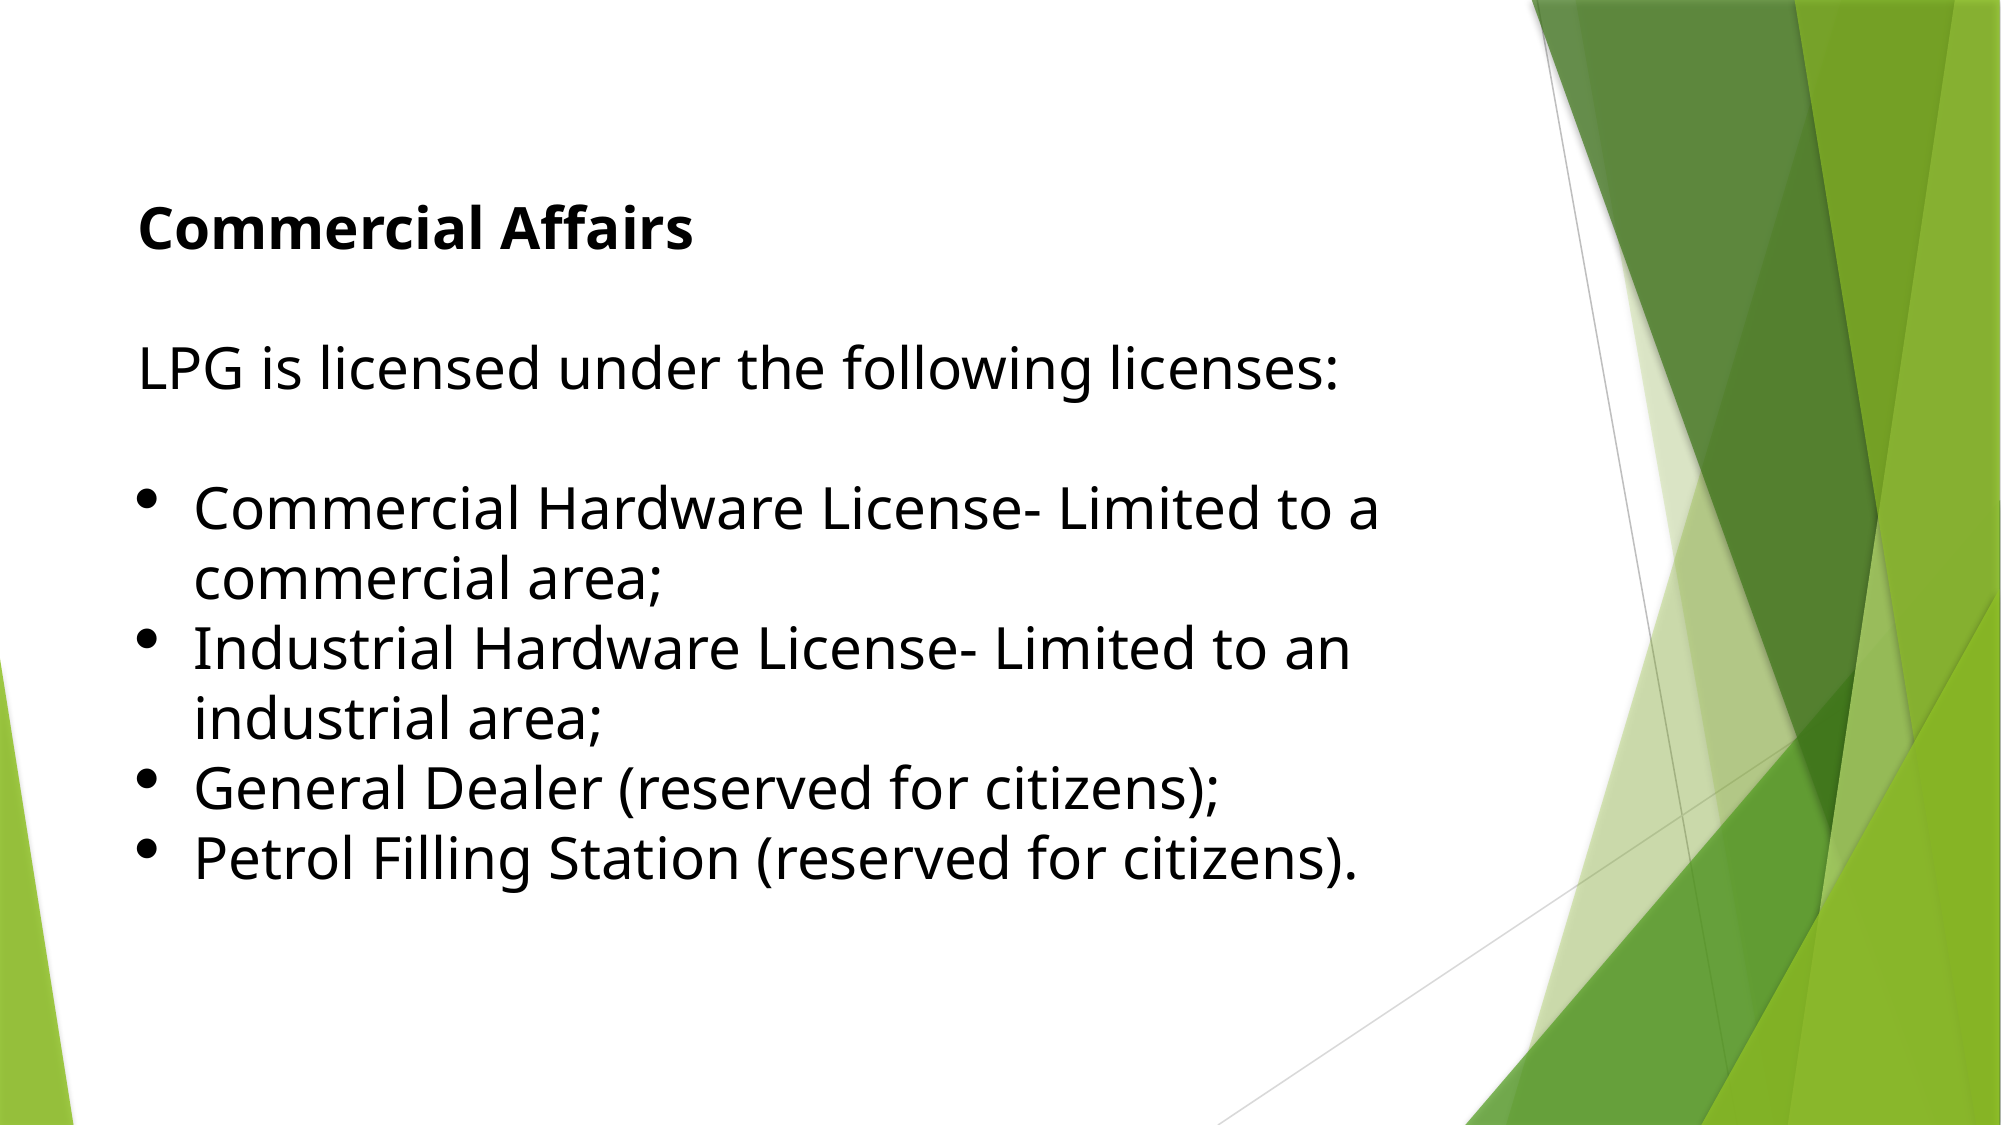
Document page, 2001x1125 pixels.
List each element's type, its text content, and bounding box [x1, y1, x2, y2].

text_box Commercial Affairs LPG is licensed under the following licenses: Commercial Hardware License- Limited to a commercial area; Industrial Hardware License- Limited to an industrial area; General Dealer (reserved for citizens); Petrol Filling Station (reserved for citizens). [122, 183, 1500, 899]
